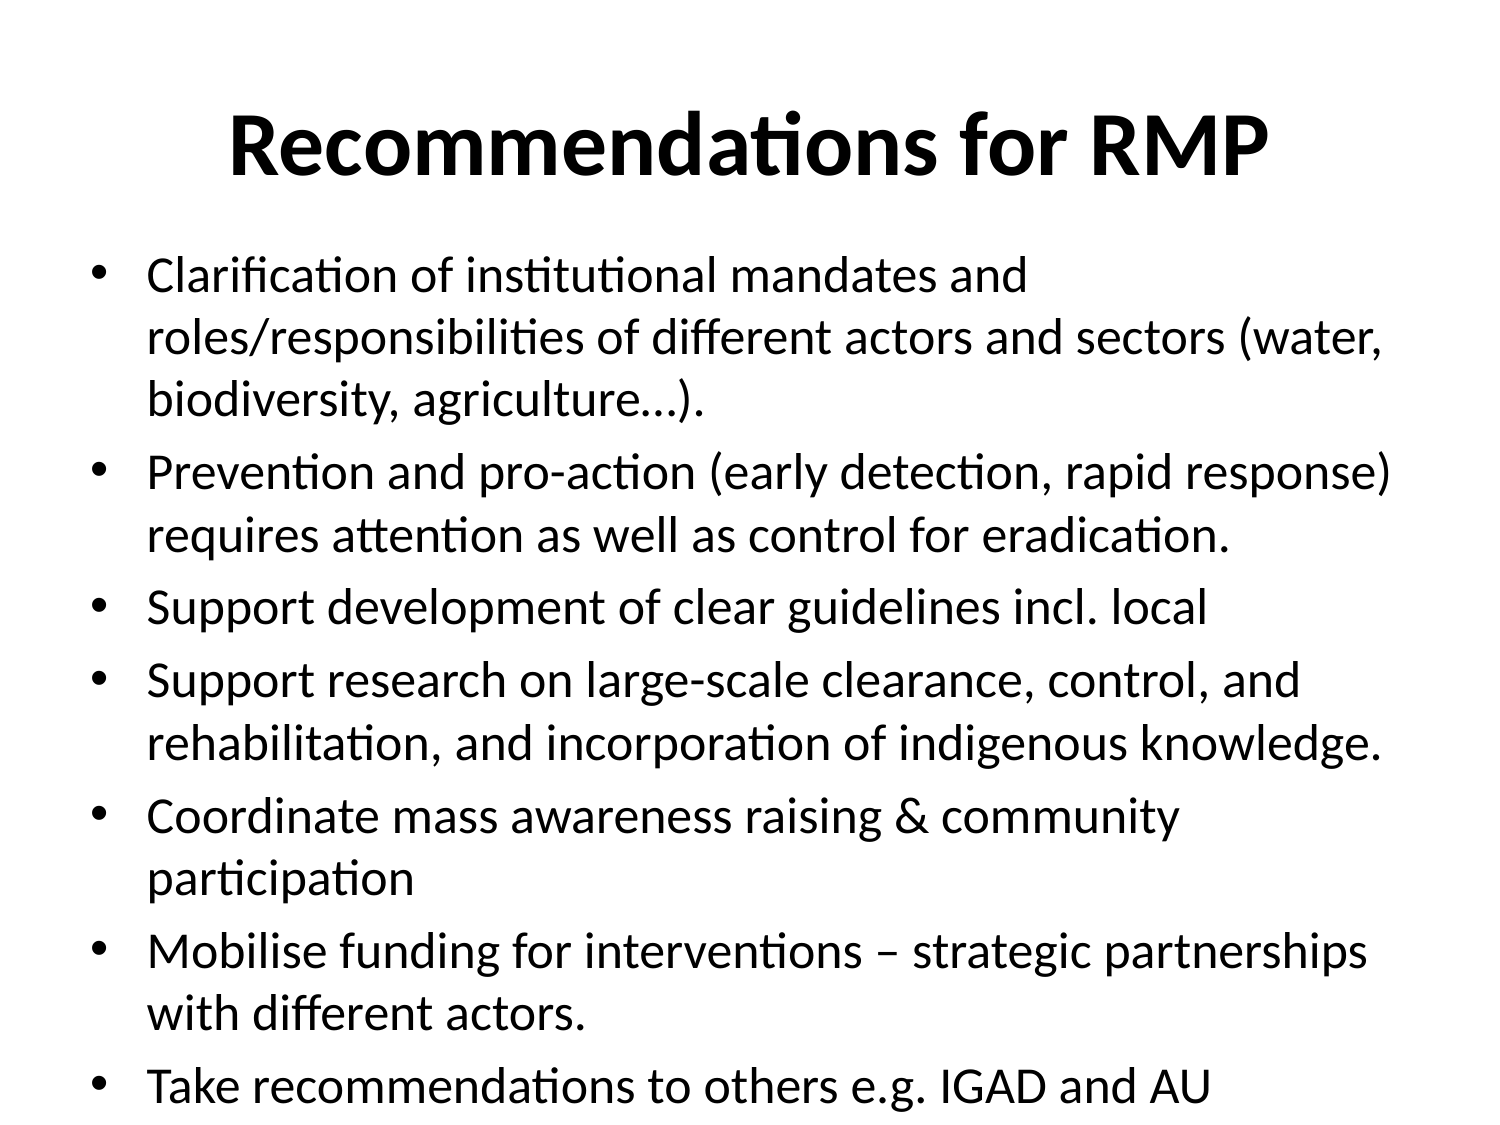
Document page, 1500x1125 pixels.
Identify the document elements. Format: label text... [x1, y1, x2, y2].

list Clarification of institutional mandates and roles/responsibilities of different actors and sectors (water, biodiversity, agriculture…). Prevention and pro-action (early detection, rapid response) requires attention as well as control for eradication. Support development of clear guidelines incl. local Support research on large-scale clearance, control, and rehabilitation, and incorporation of indigenous knowledge. Coordinate mass awareness raising & community participation Mobilise funding for interventions – strategic partnerships with different actors. Take recommendations to others e.g. IGAD and AU [75, 232, 1425, 1125]
title Recommendations for RMP [75, 45, 1425, 232]
